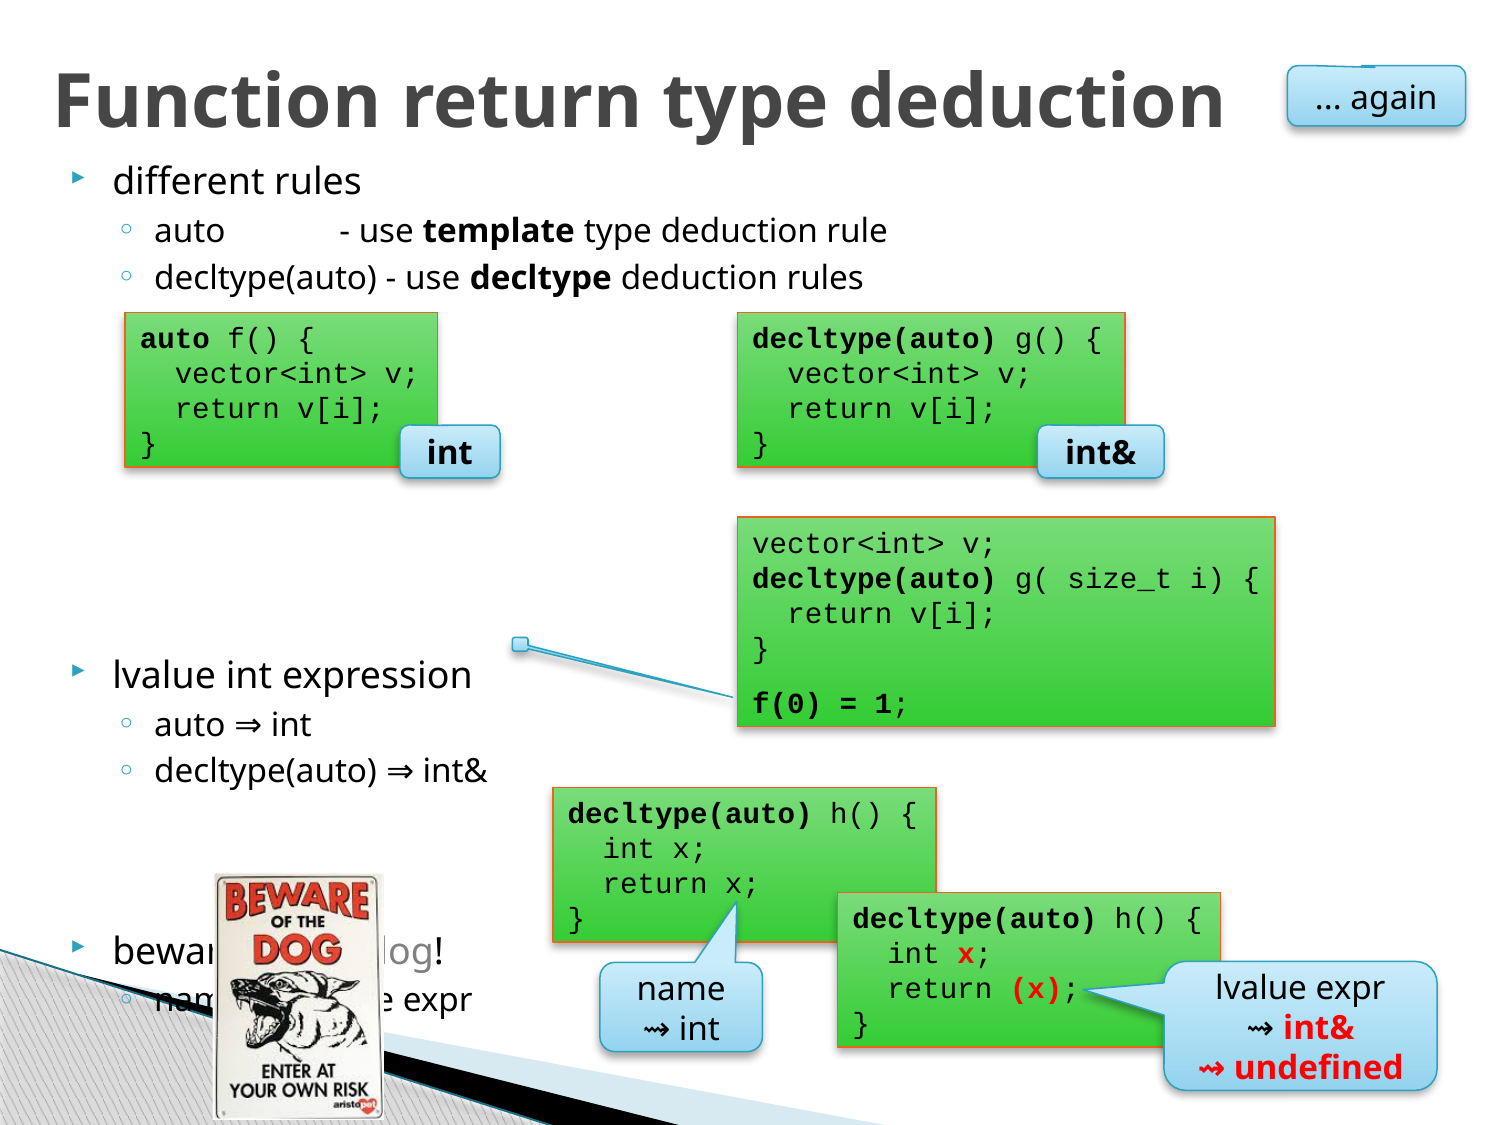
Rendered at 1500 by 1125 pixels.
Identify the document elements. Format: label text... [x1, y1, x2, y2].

list different rules auto - use template type deduction rule decltype(auto) - use decltype deduction rules lvalue int expression auto ⇒ int decltype(auto) ⇒ int& beware of the dog! name vs. lvalue expr [37, 150, 1475, 1100]
text_box decltype(auto) h() { int x; return x; } [552, 787, 937, 943]
title Function return type deduction [37, 45, 1475, 150]
text_box auto f() { vector<int> v; return v[i]; } [124, 312, 438, 468]
text_box vector<int> v; decltype(auto) g( size_t i) { return v[i]; } f(0) = 1; [737, 516, 1276, 727]
text_box ... again [1286, 64, 1467, 127]
text_box name ⇝ int [599, 900, 764, 1053]
text_box int& [1036, 424, 1165, 479]
text_box int [399, 424, 501, 479]
text_box decltype(auto) h() { int x; return (x); } [837, 892, 1221, 1048]
text_box lvalue expr ⇝ int& ⇝ undefined [1082, 960, 1438, 1092]
text_box [511, 636, 734, 698]
text_box decltype(auto) g() { vector<int> v; return v[i]; } [737, 312, 1126, 468]
picture [212, 872, 385, 1121]
